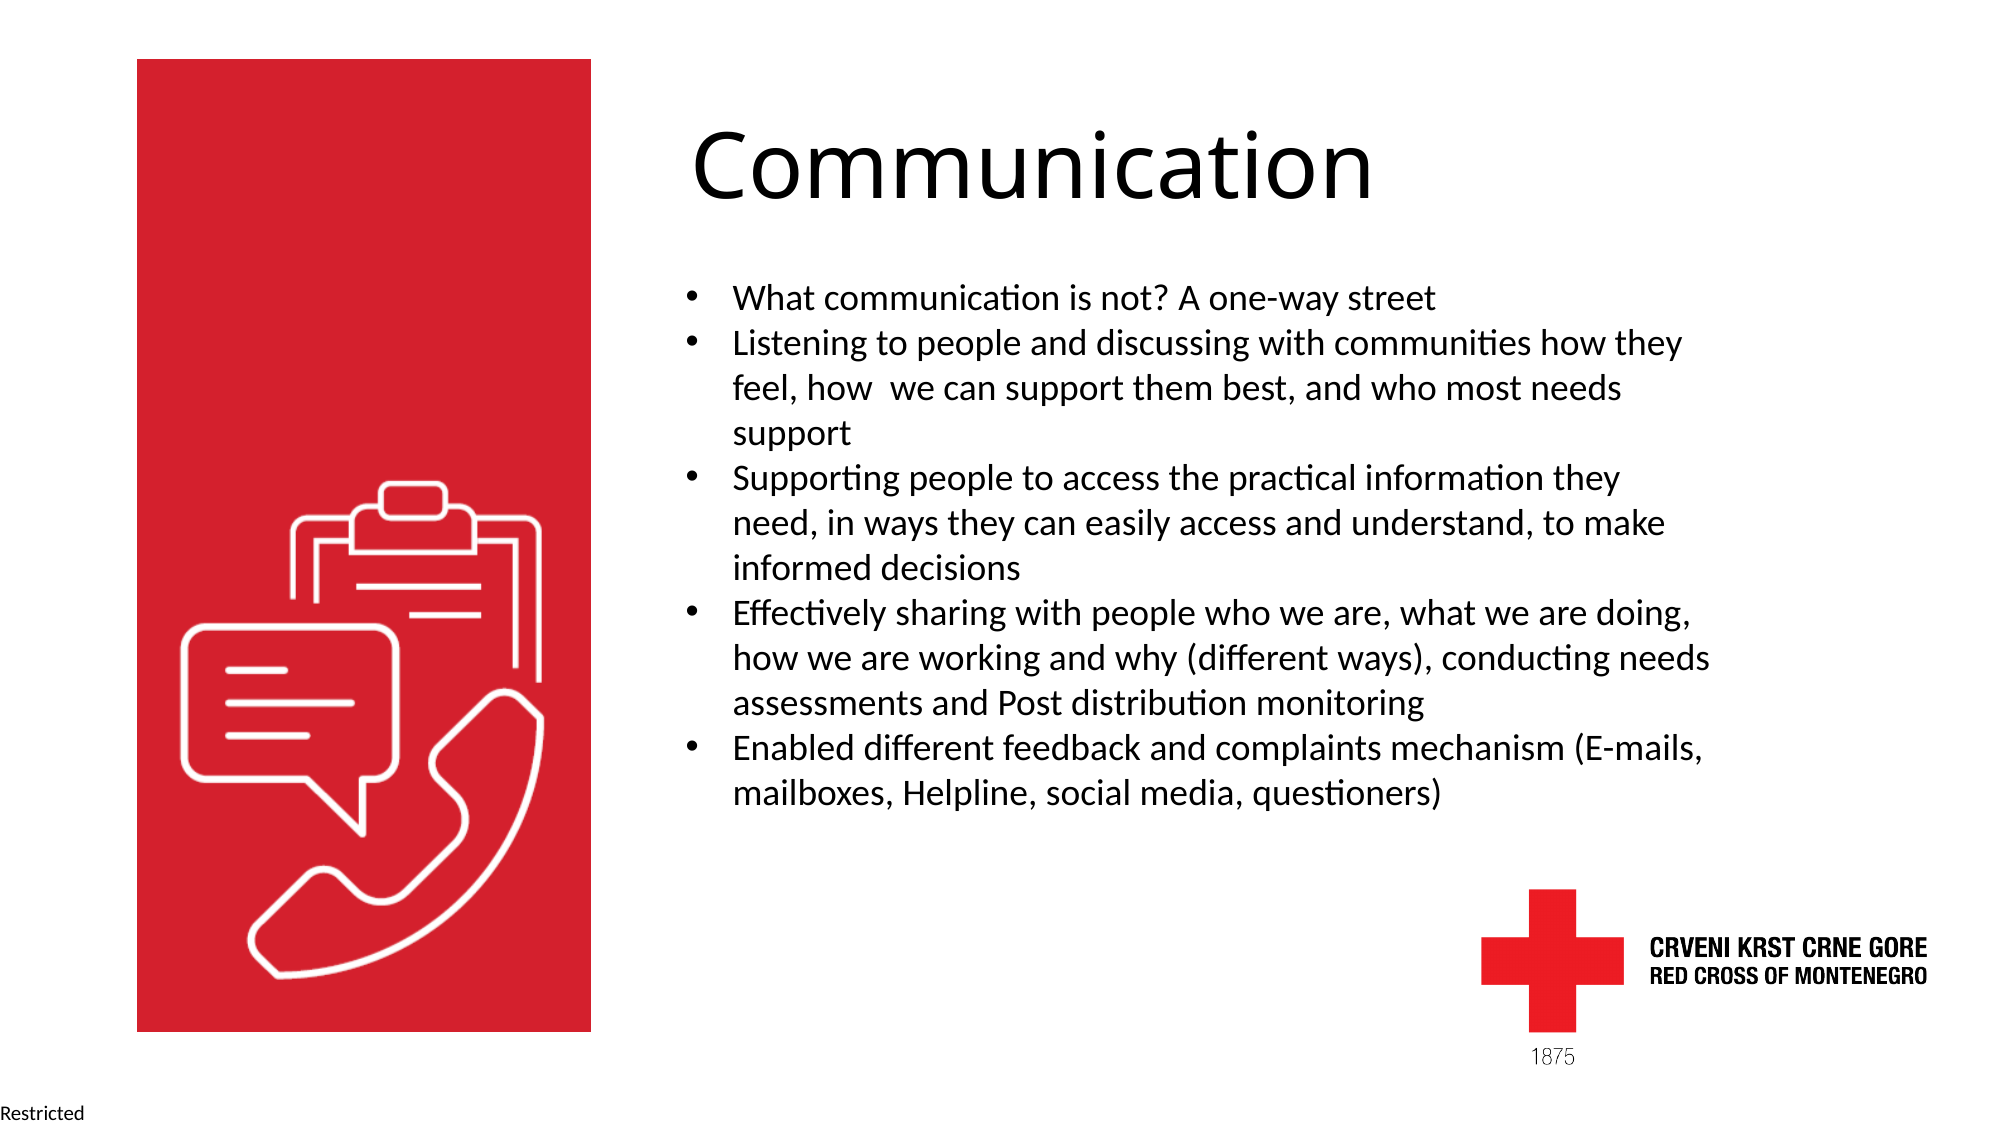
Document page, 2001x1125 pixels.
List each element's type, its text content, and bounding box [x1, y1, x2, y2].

text_box What communication is not? A one-way street Listening to people and discussing with communities how they feel, how we can support them best, and who most needs support Supporting people to access the practical information they need, in ways they can easily access and understand, to make informed decisions Effectively sharing with people who we are, what we are doing, how we are working and why (different ways), conducting needs assessments and Post distribution monitoring Enabled different feedback and complaints mechanism (E-mails, mailboxes, Helpline, social media, questioners) [670, 265, 1731, 821]
picture [1481, 889, 1927, 1065]
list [137, 59, 591, 1032]
title Communication [675, 59, 1731, 265]
